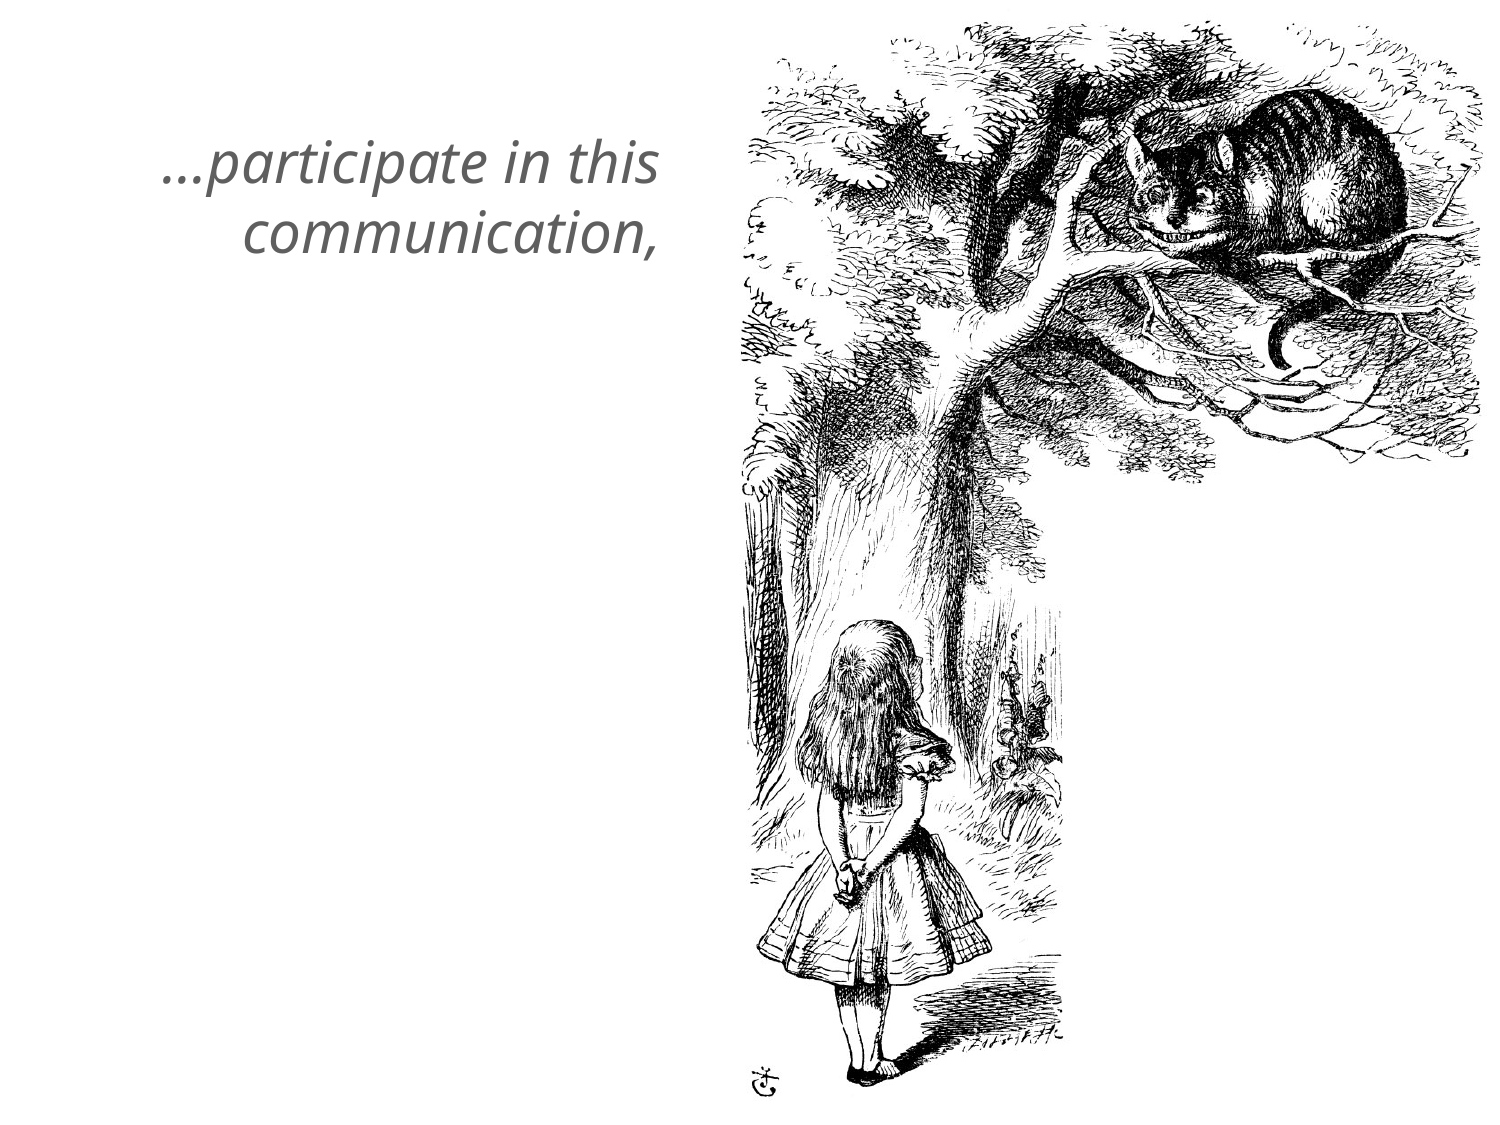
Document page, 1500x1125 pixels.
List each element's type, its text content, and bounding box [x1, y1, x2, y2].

title ...participate in this communication, [88, 117, 676, 1056]
picture [723, 0, 1500, 1125]
